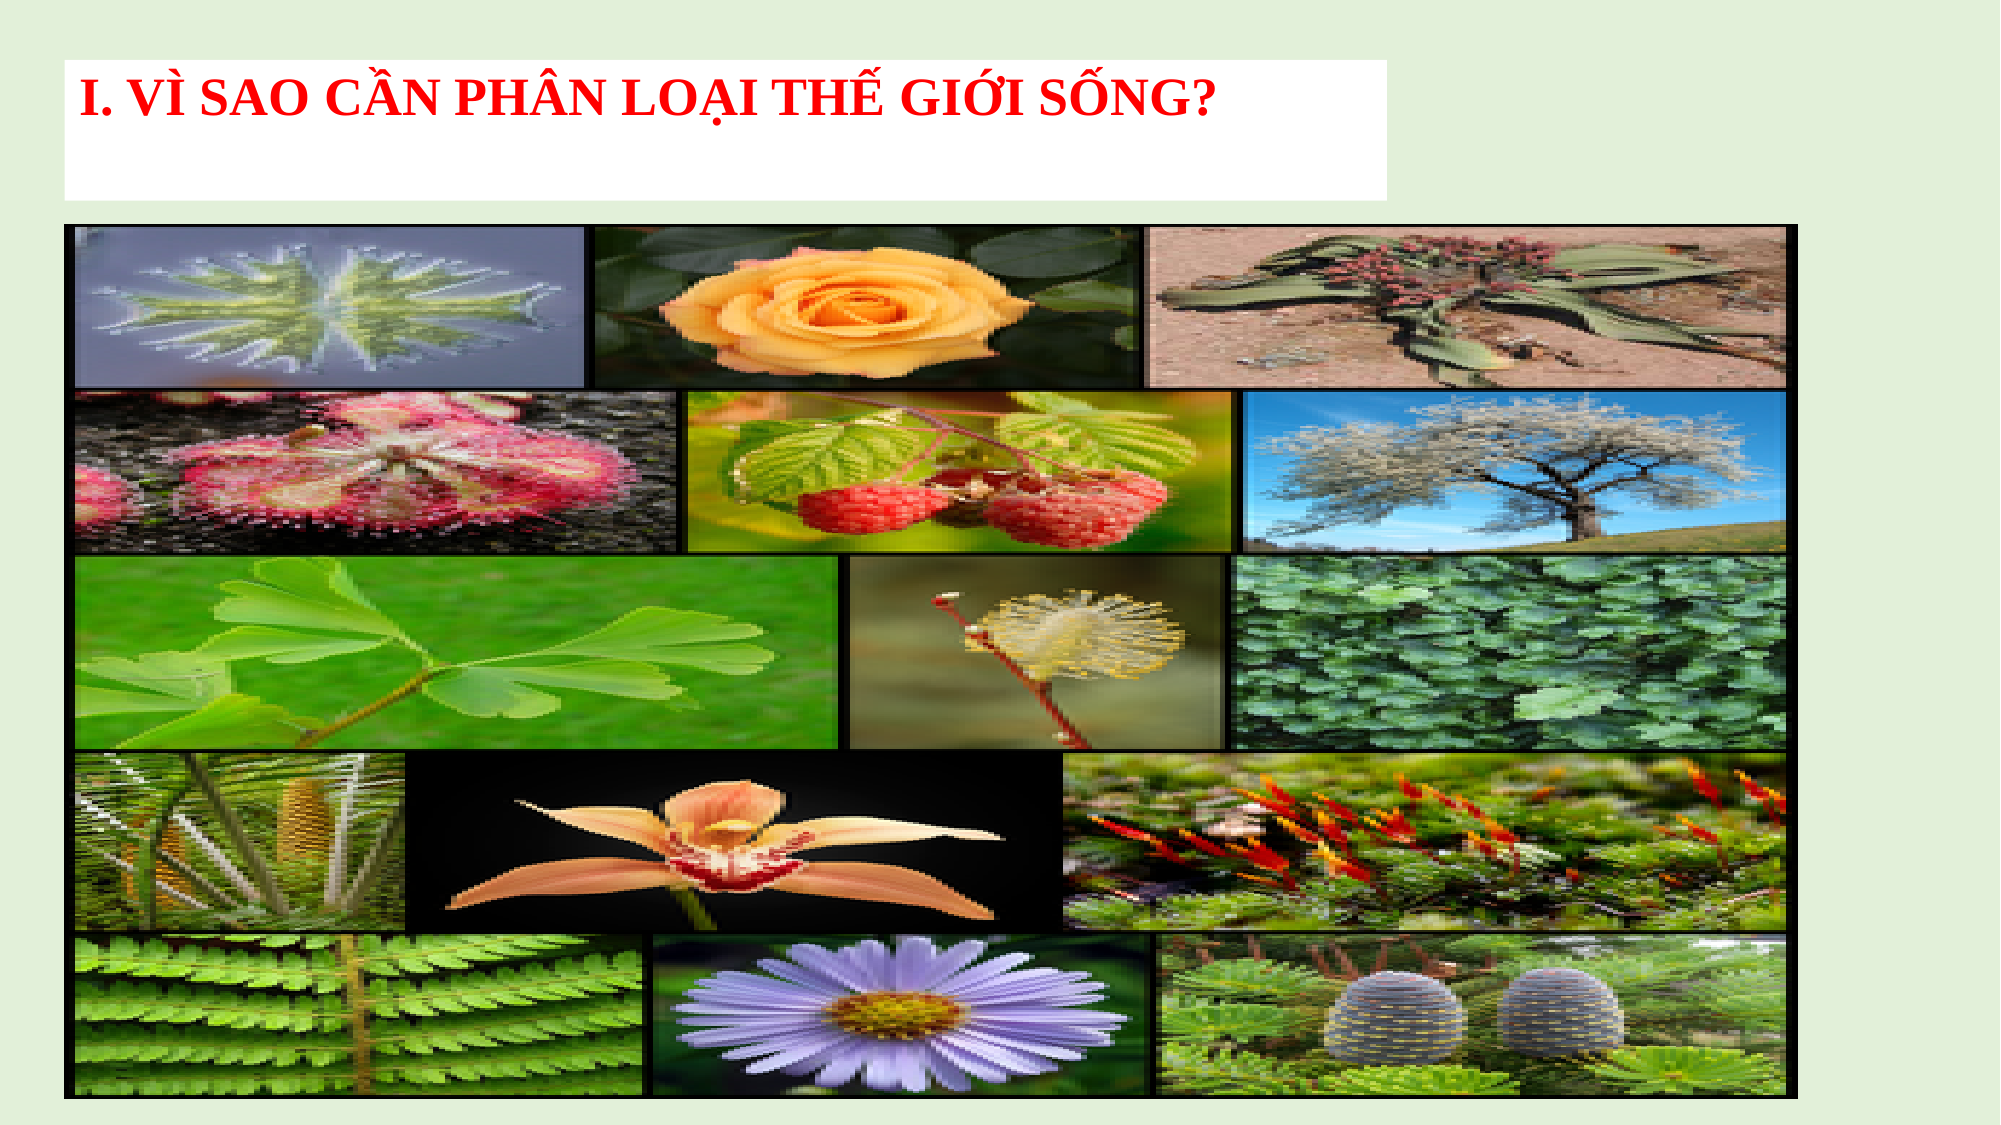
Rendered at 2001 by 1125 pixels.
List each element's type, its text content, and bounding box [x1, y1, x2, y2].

picture [64, 224, 1798, 1099]
title I. VÌ SAO CẦN PHÂN LOẠI THẾ GIỚI SỐNG? [64, 59, 1387, 201]
